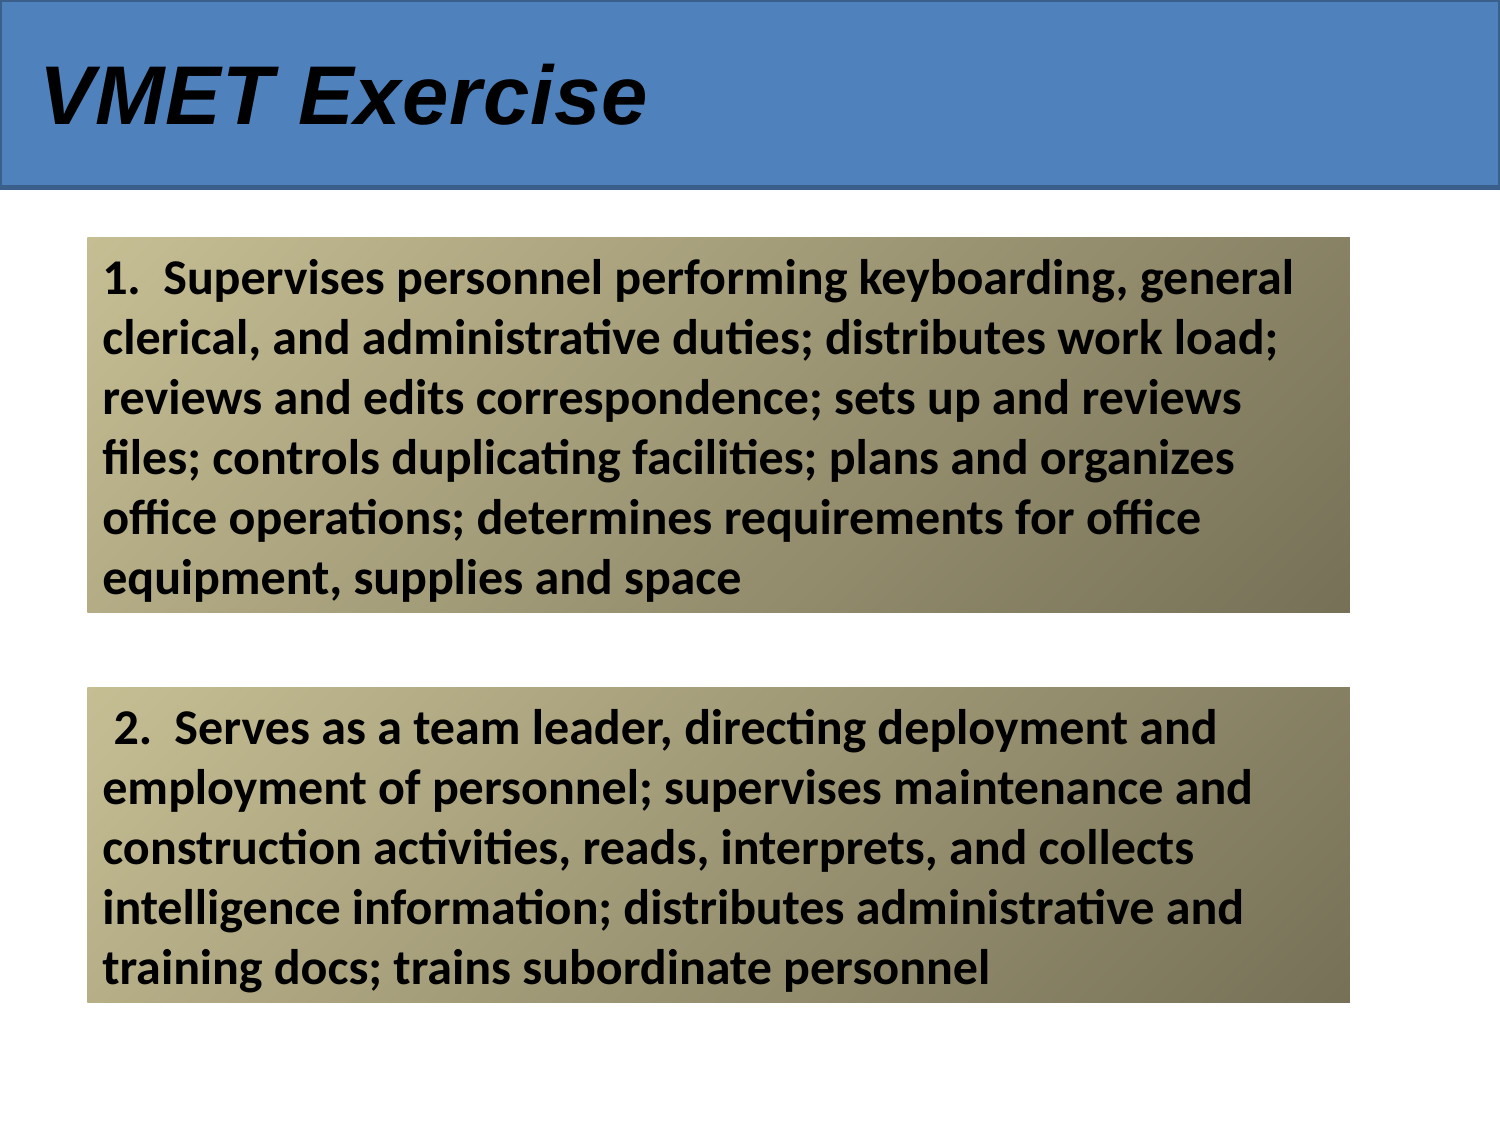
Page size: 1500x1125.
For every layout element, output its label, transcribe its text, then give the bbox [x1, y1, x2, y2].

text_box 1. Supervises personnel performing keyboarding, general clerical, and administrative duties; distributes work load; reviews and edits correspondence; sets up and reviews files; controls duplicating facilities; plans and organizes office operations; determines requirements for office equipment, supplies and space [87, 237, 1350, 613]
text_box 2. Serves as a team leader, directing deployment and employment of personnel; supervises maintenance and construction activities, reads, interprets, and collects intelligence information; distributes administrative and training docs; trains subordinate personnel [87, 687, 1350, 1003]
text_box [0, 0, 1500, 190]
text_box VMET Exercise [0, 33, 896, 149]
